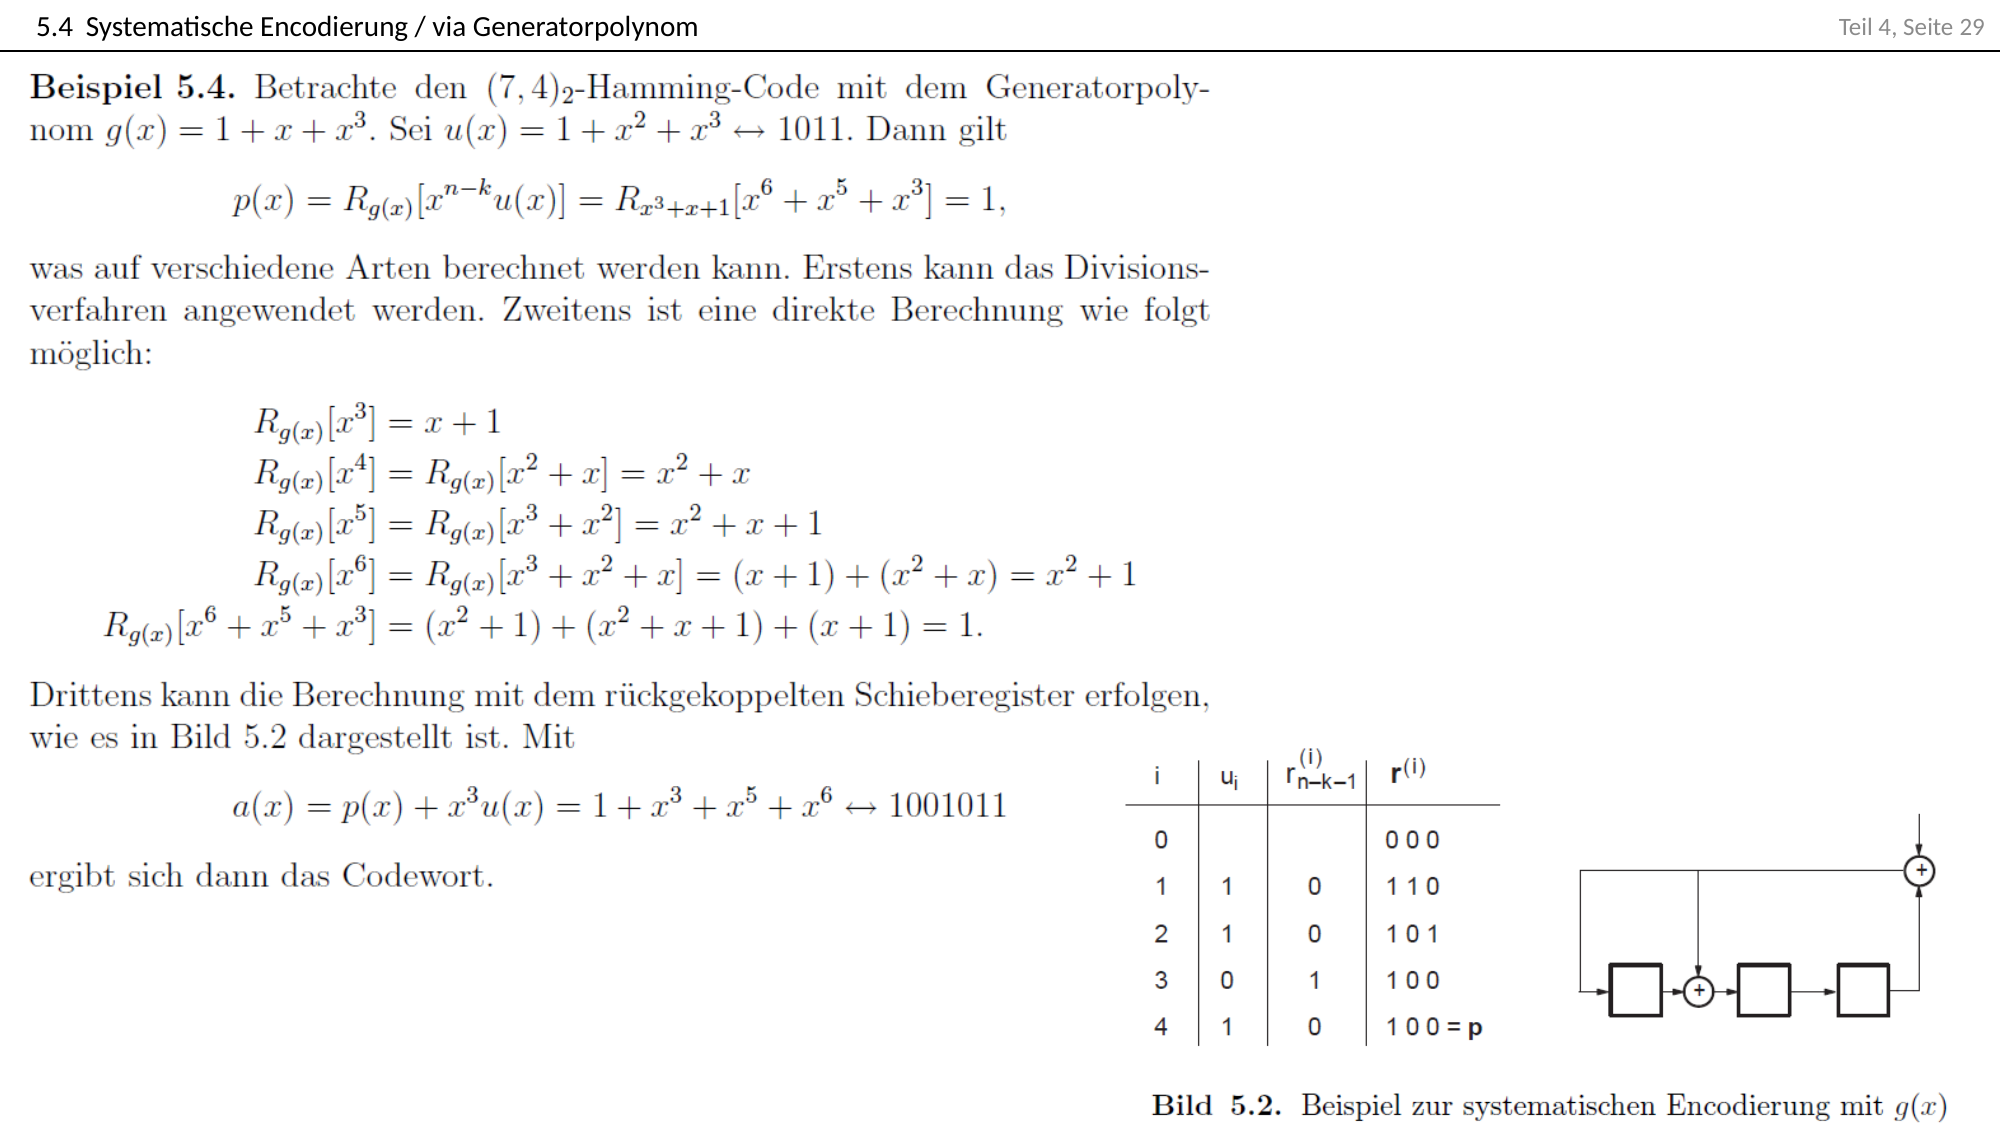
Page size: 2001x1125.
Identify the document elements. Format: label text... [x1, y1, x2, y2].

picture [17, 64, 1962, 1125]
slide_number Teil 4, Seite 29 [0, 0, 2000, 51]
text_box 5.4 Systematische Encodierung / via Generatorpolynom [21, 0, 715, 50]
